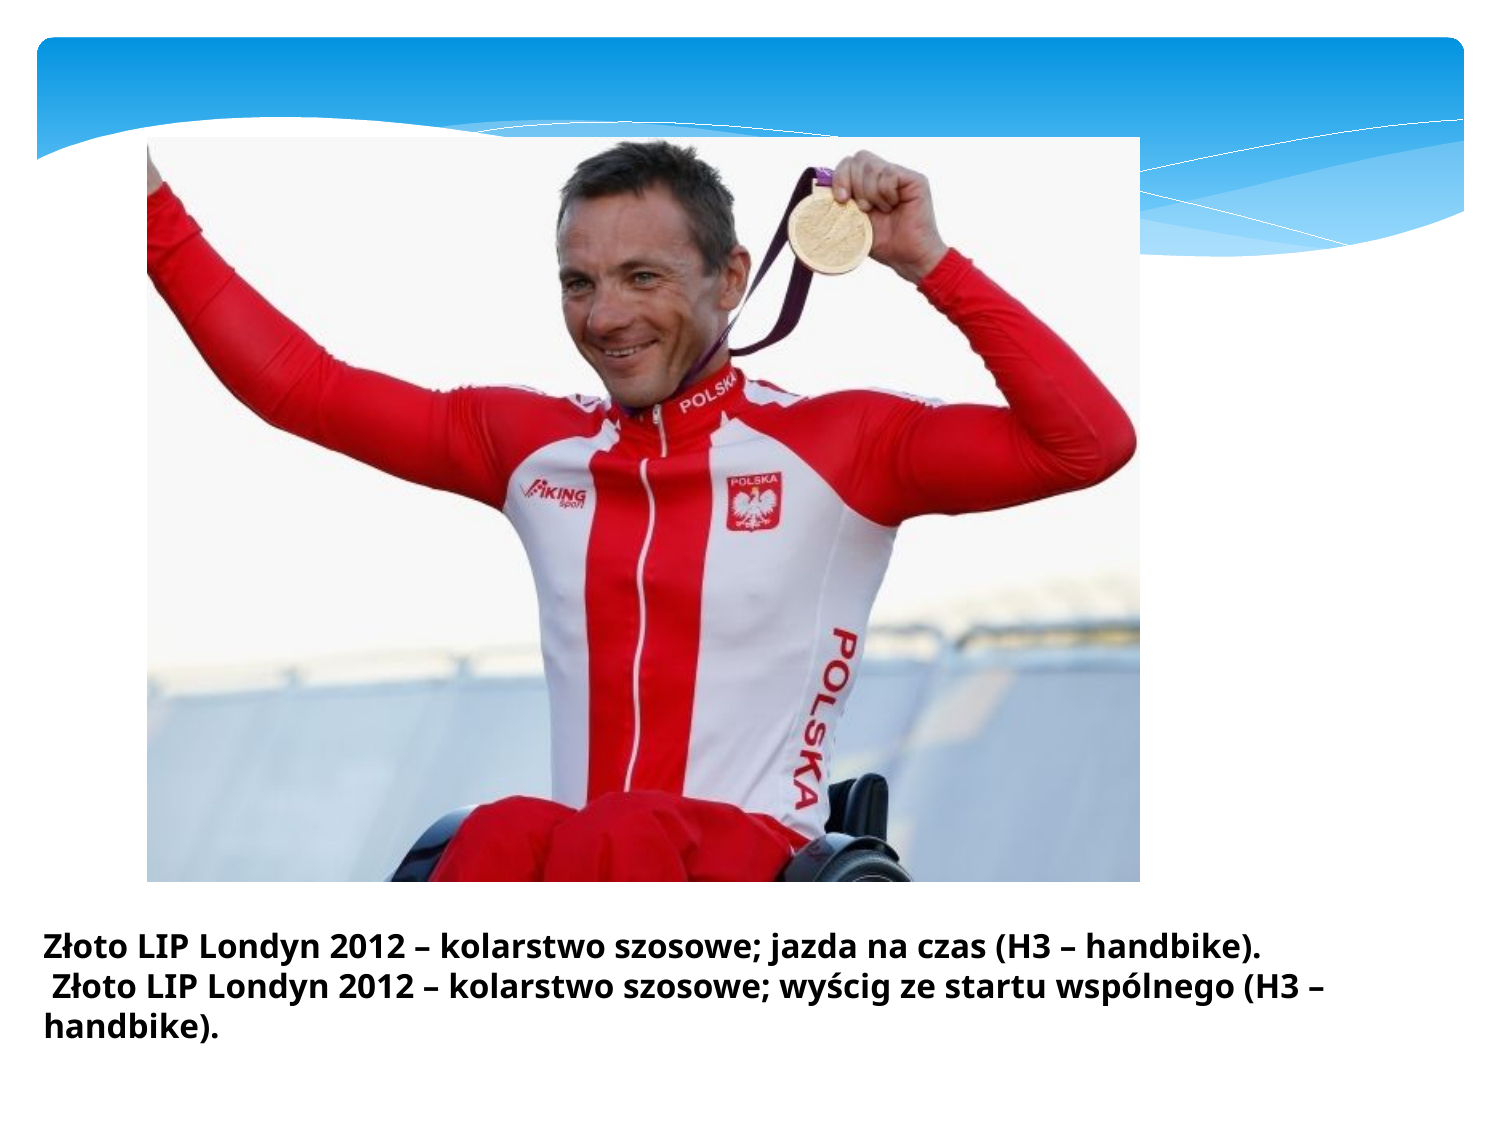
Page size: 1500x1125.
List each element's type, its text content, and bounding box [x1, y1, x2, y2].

text_box Złoto LIP Londyn 2012 – kolarstwo szosowe; jazda na czas (H3 – handbike). Złoto LIP Londyn 2012 – kolarstwo szosowe; wyścig ze startu wspólnego (H3 – handbike). [28, 918, 1458, 1053]
picture [147, 136, 1140, 882]
